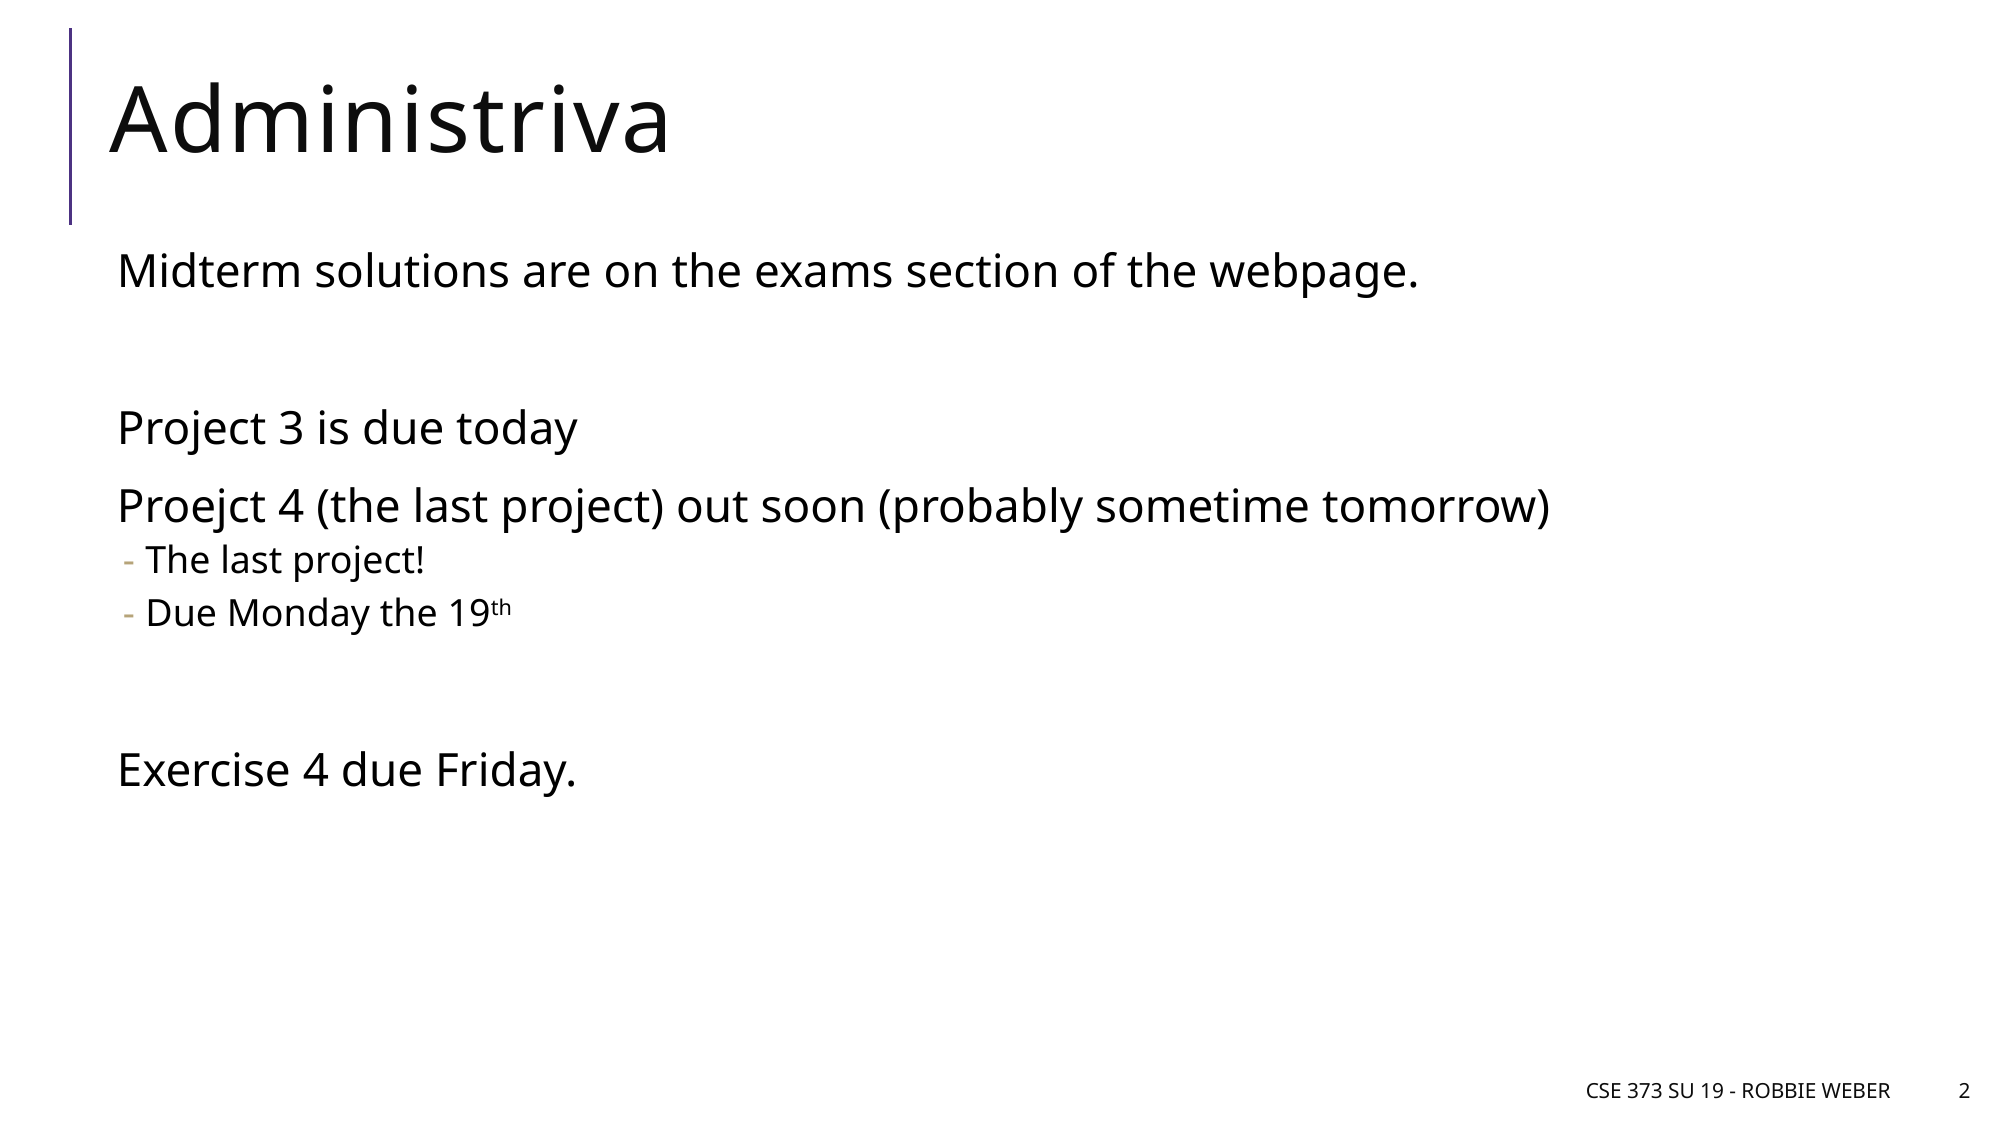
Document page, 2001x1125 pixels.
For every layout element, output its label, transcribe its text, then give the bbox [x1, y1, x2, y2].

slide_number 2 [1916, 1069, 1986, 1115]
footer CSE 373 Su 19 - Robbie Weber [937, 1069, 1906, 1115]
list Midterm solutions are on the exams section of the webpage. Project 3 is due today Proejct 4 (the last project) out soon (probably sometime tomorrow) The last project! Due Monday the 19th Exercise 4 due Friday. [94, 240, 1930, 1035]
title Administriva [94, 43, 1930, 210]
